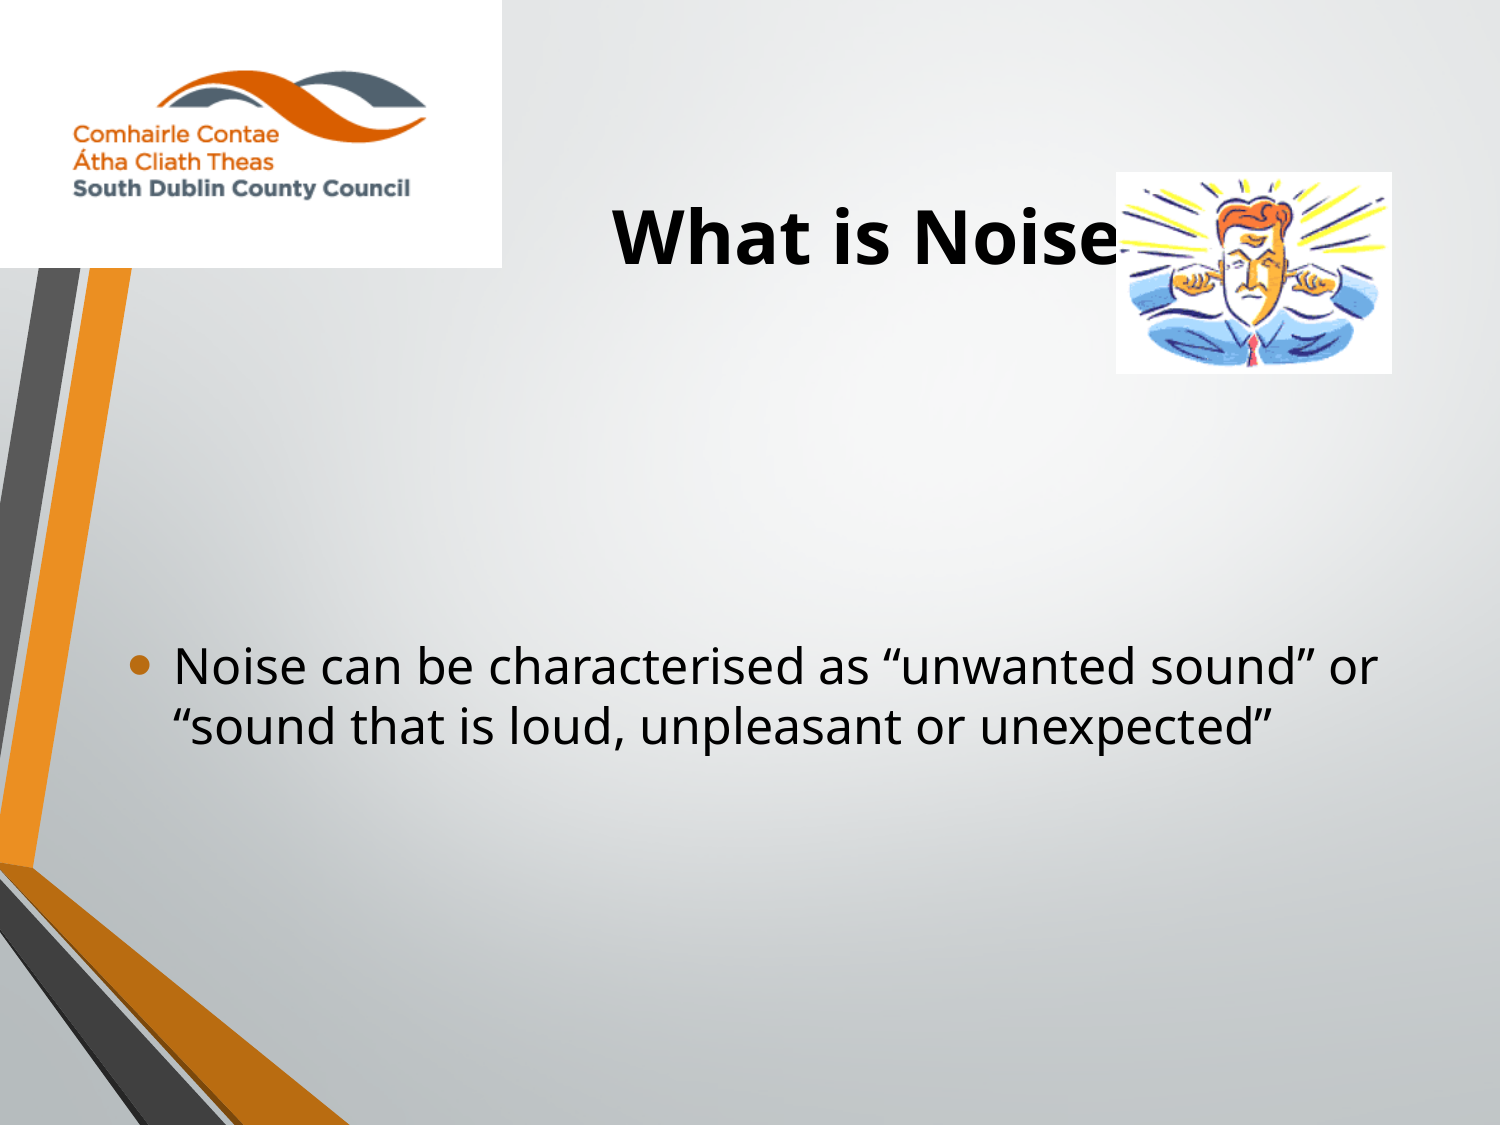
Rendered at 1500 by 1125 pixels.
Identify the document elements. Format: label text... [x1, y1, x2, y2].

list Noise can be characterised as “unwanted sound” or “sound that is loud, unpleasant or unexpected” [112, 444, 1460, 1015]
picture [0, 0, 502, 268]
picture [1115, 172, 1392, 374]
list What is Noise [572, 181, 1115, 357]
